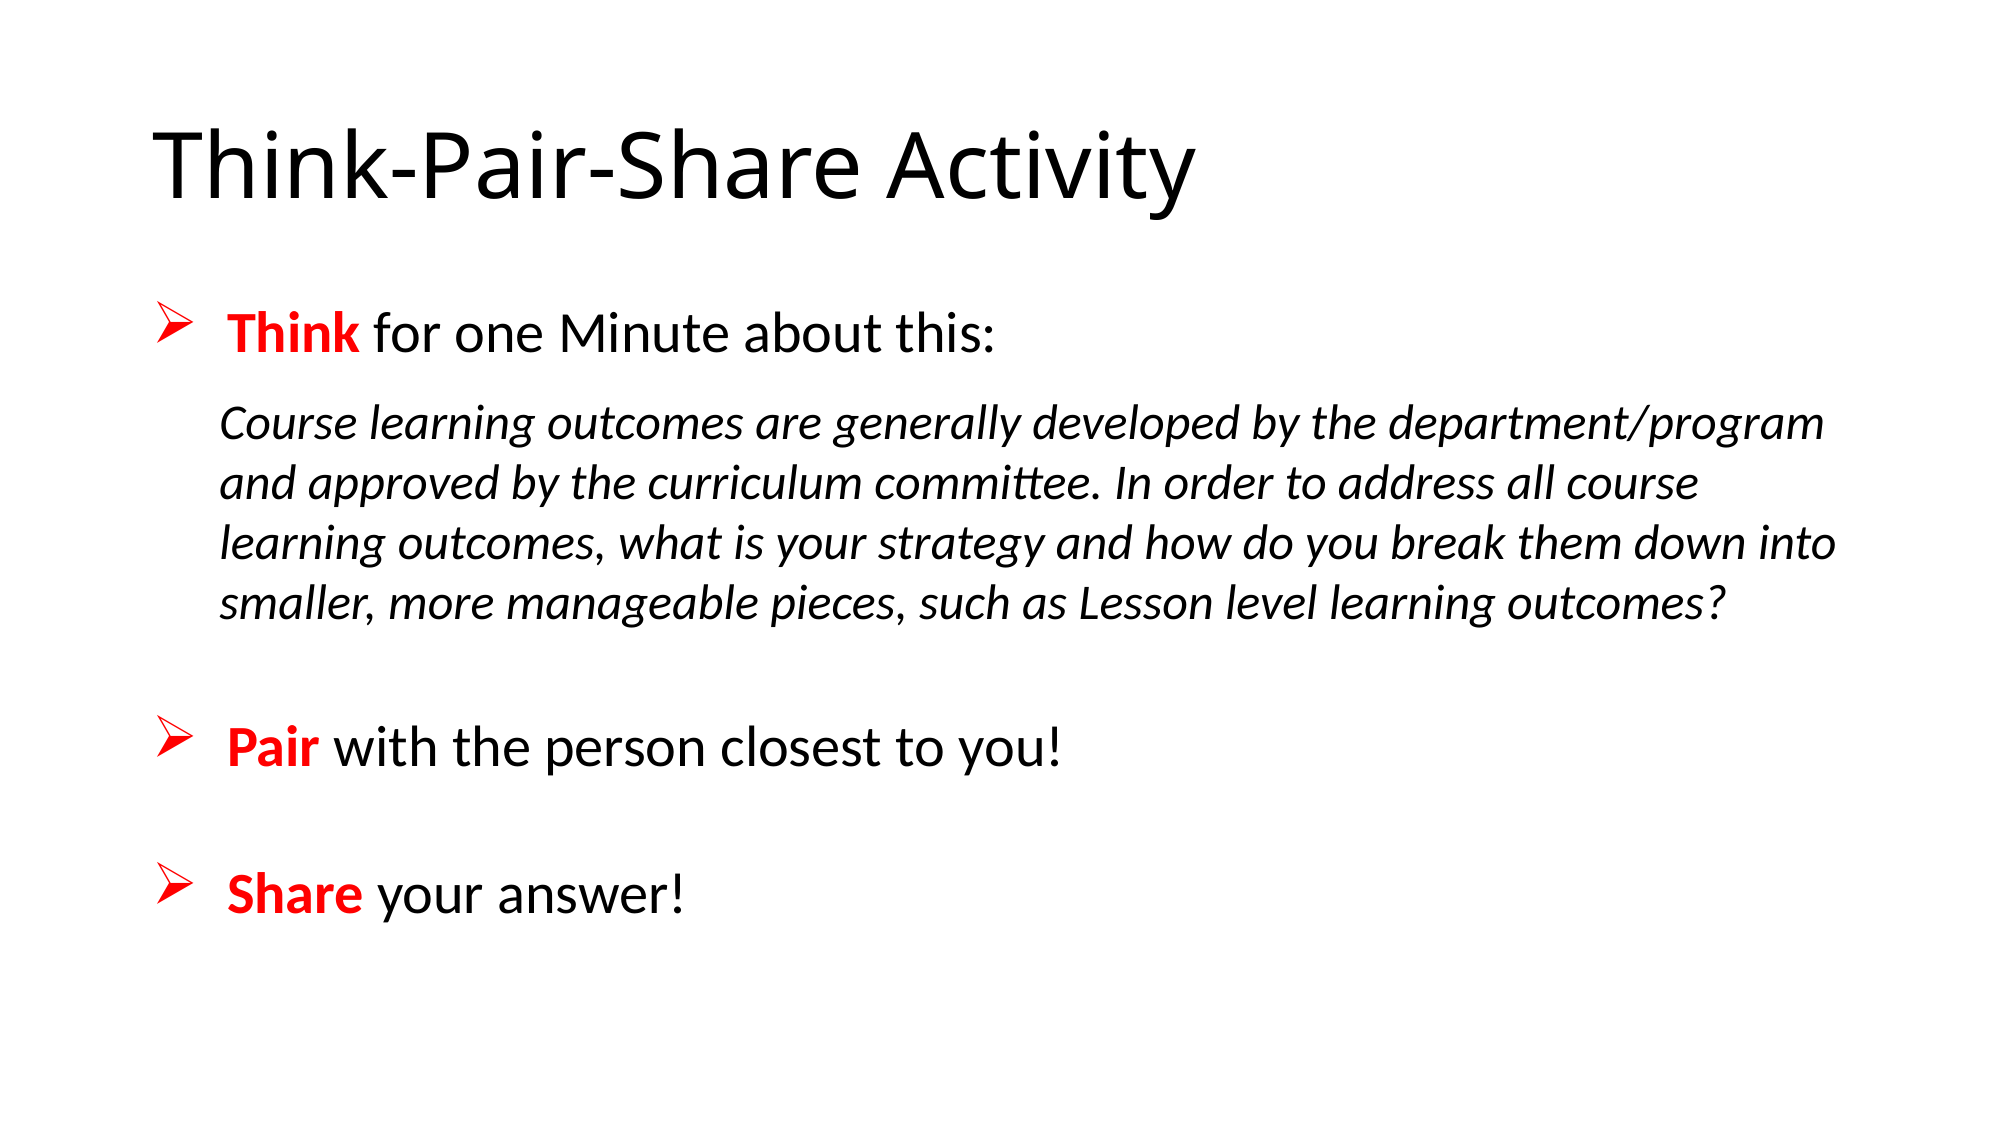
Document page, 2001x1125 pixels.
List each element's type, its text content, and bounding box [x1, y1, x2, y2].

text_box Share your answer! [137, 847, 1616, 933]
text_box Think for one Minute about this: [137, 286, 1616, 372]
title Think-Pair-Share Activity [137, 59, 1863, 278]
text_box Pair with the person closest to you! [137, 700, 1616, 786]
text_box Course learning outcomes are generally developed by the department/program and approved by the curriculum committee. In order to address all course learning outcomes, what is your strategy and how do you break them down into smaller, more manageable pieces, such as Lesson level learning outcomes? [204, 382, 1891, 637]
